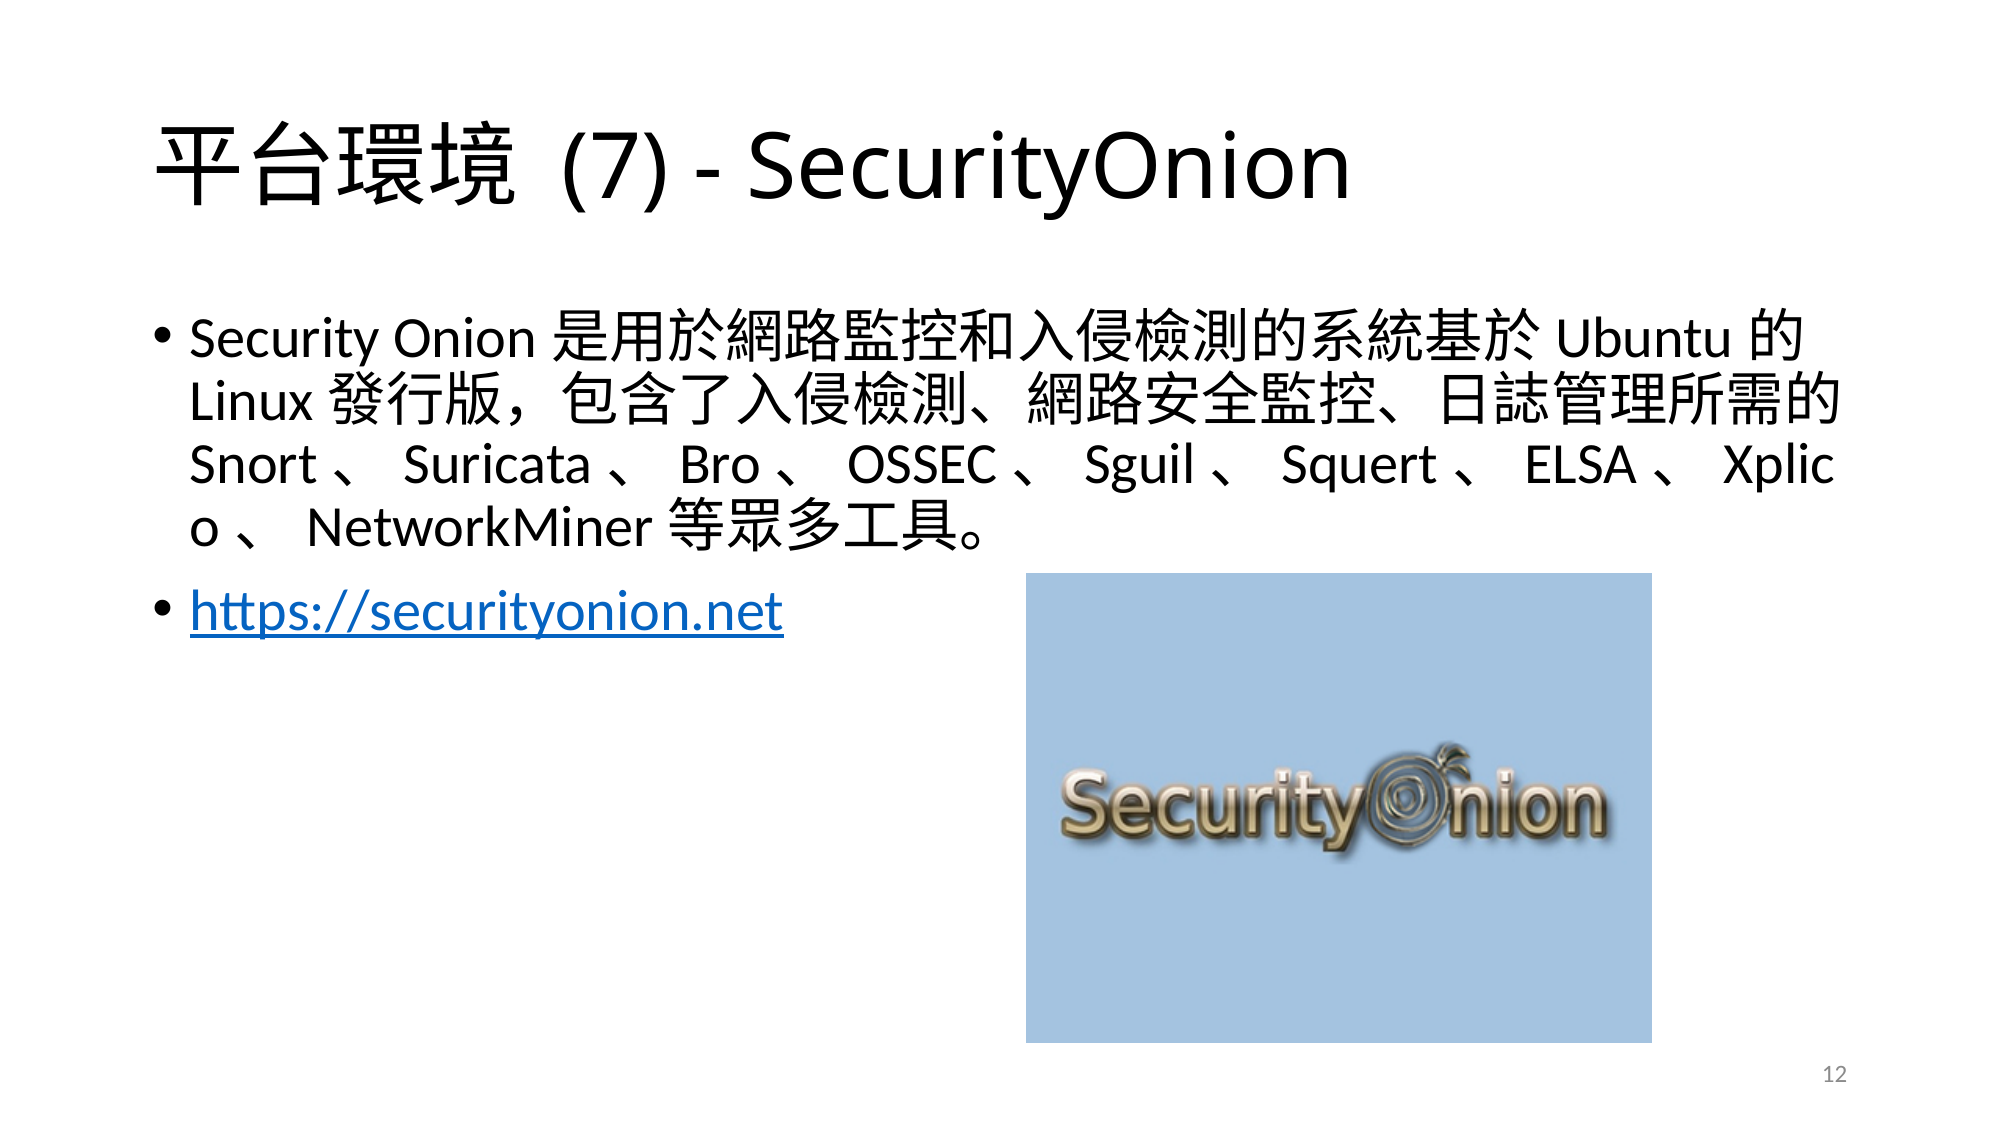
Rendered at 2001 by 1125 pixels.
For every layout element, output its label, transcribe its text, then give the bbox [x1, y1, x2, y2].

picture [1026, 573, 1652, 1043]
list Security Onion是用於網路監控和入侵檢測的系統基於Ubuntu的Linux發行版，包含了入侵檢測、網路安全監控、日誌管理所需的Snort、Suricata、Bro、OSSEC、Sguil、Squert、ELSA、Xplico、NetworkMiner等眾多工具。 https://securityonion.net [137, 299, 1863, 1014]
title 平台環境 (7) - SecurityOnion [137, 59, 1863, 278]
slide_number 12 [1412, 1042, 1863, 1103]
